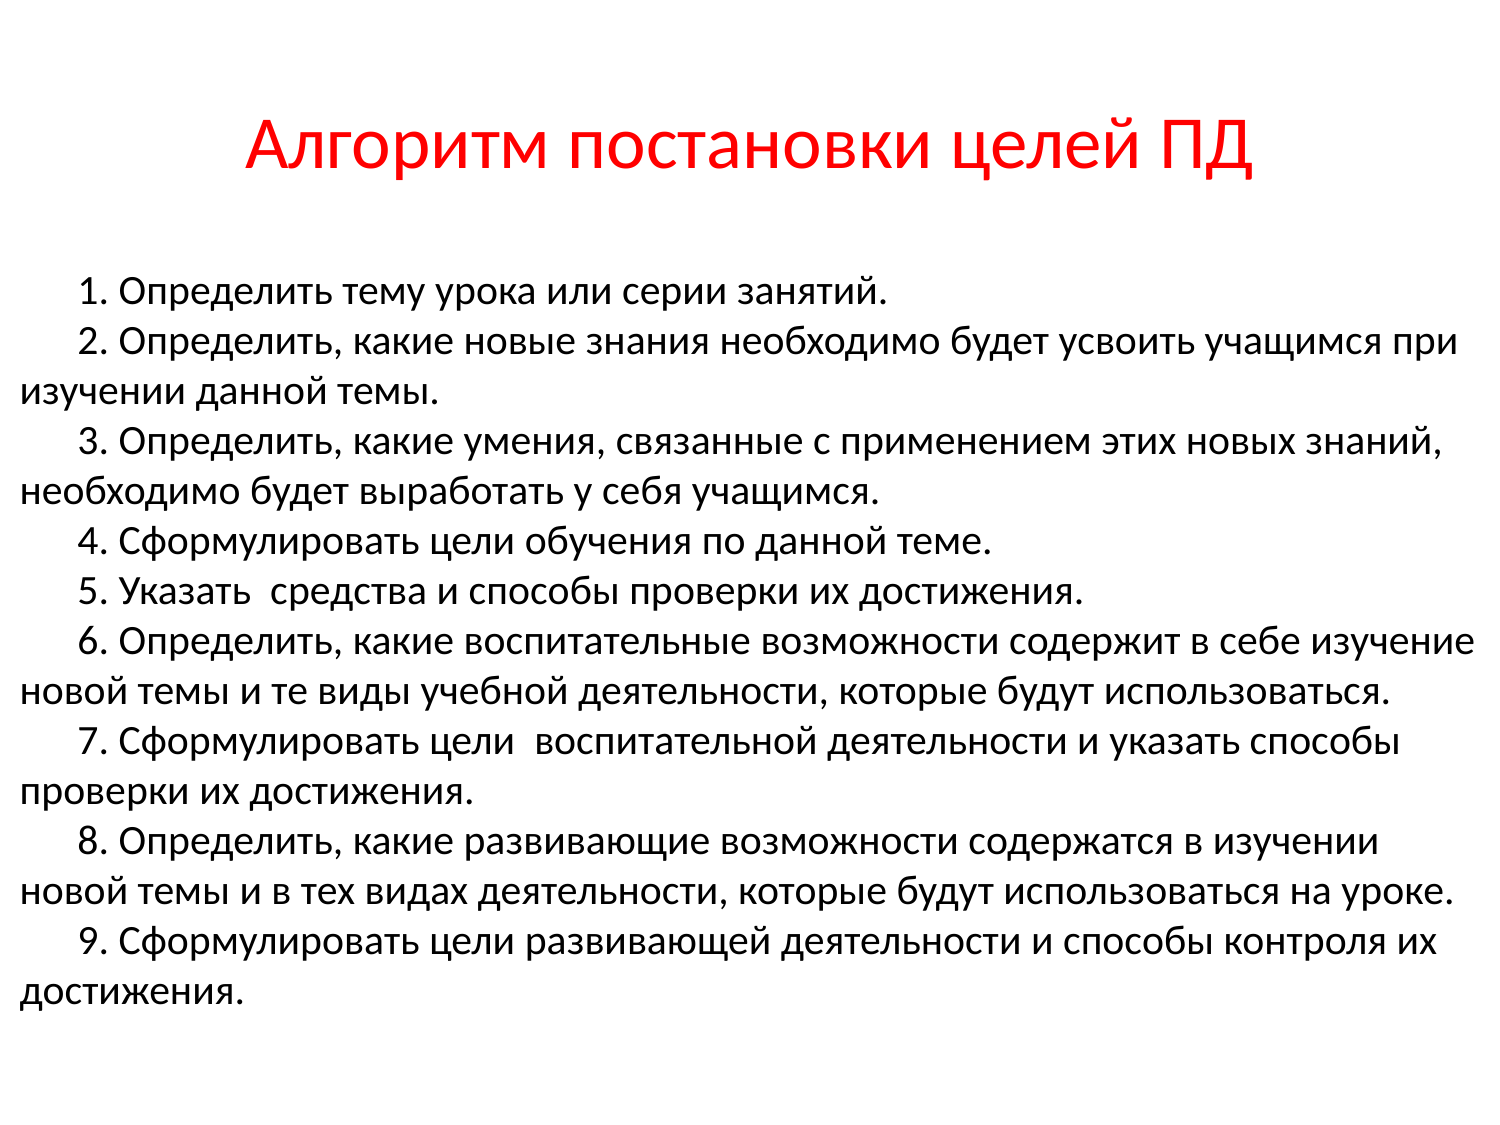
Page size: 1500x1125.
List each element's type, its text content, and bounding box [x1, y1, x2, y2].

title Алгоритм постановки целей ПД [75, 45, 1425, 233]
list 1. Определить тему урока или серии занятий. 2. Определить, какие новые знания необходимо будет усвоить учащимся при изучении данной темы. 3. Определить, какие умения, связанные с применением этих новых знаний, необходимо будет выработать у себя учащимся. 4. Сформулировать цели обучения по данной теме. 5. Указать средства и способы проверки их достижения. 6. Определить, какие воспитательные возможности содержит в себе изучение новой темы и те виды учебной деятельности, которые будут использоваться. 7. Сформулировать цели воспитательной деятельности и указать способы проверки их достижения. 8. Определить, какие развивающие возможности содержатся в изучении новой темы и в тех видах деятельности, которые будут использоваться на уроке. 9. Сформулировать цели развивающей деятельности и способы контроля их достижения. [4, 255, 1500, 998]
